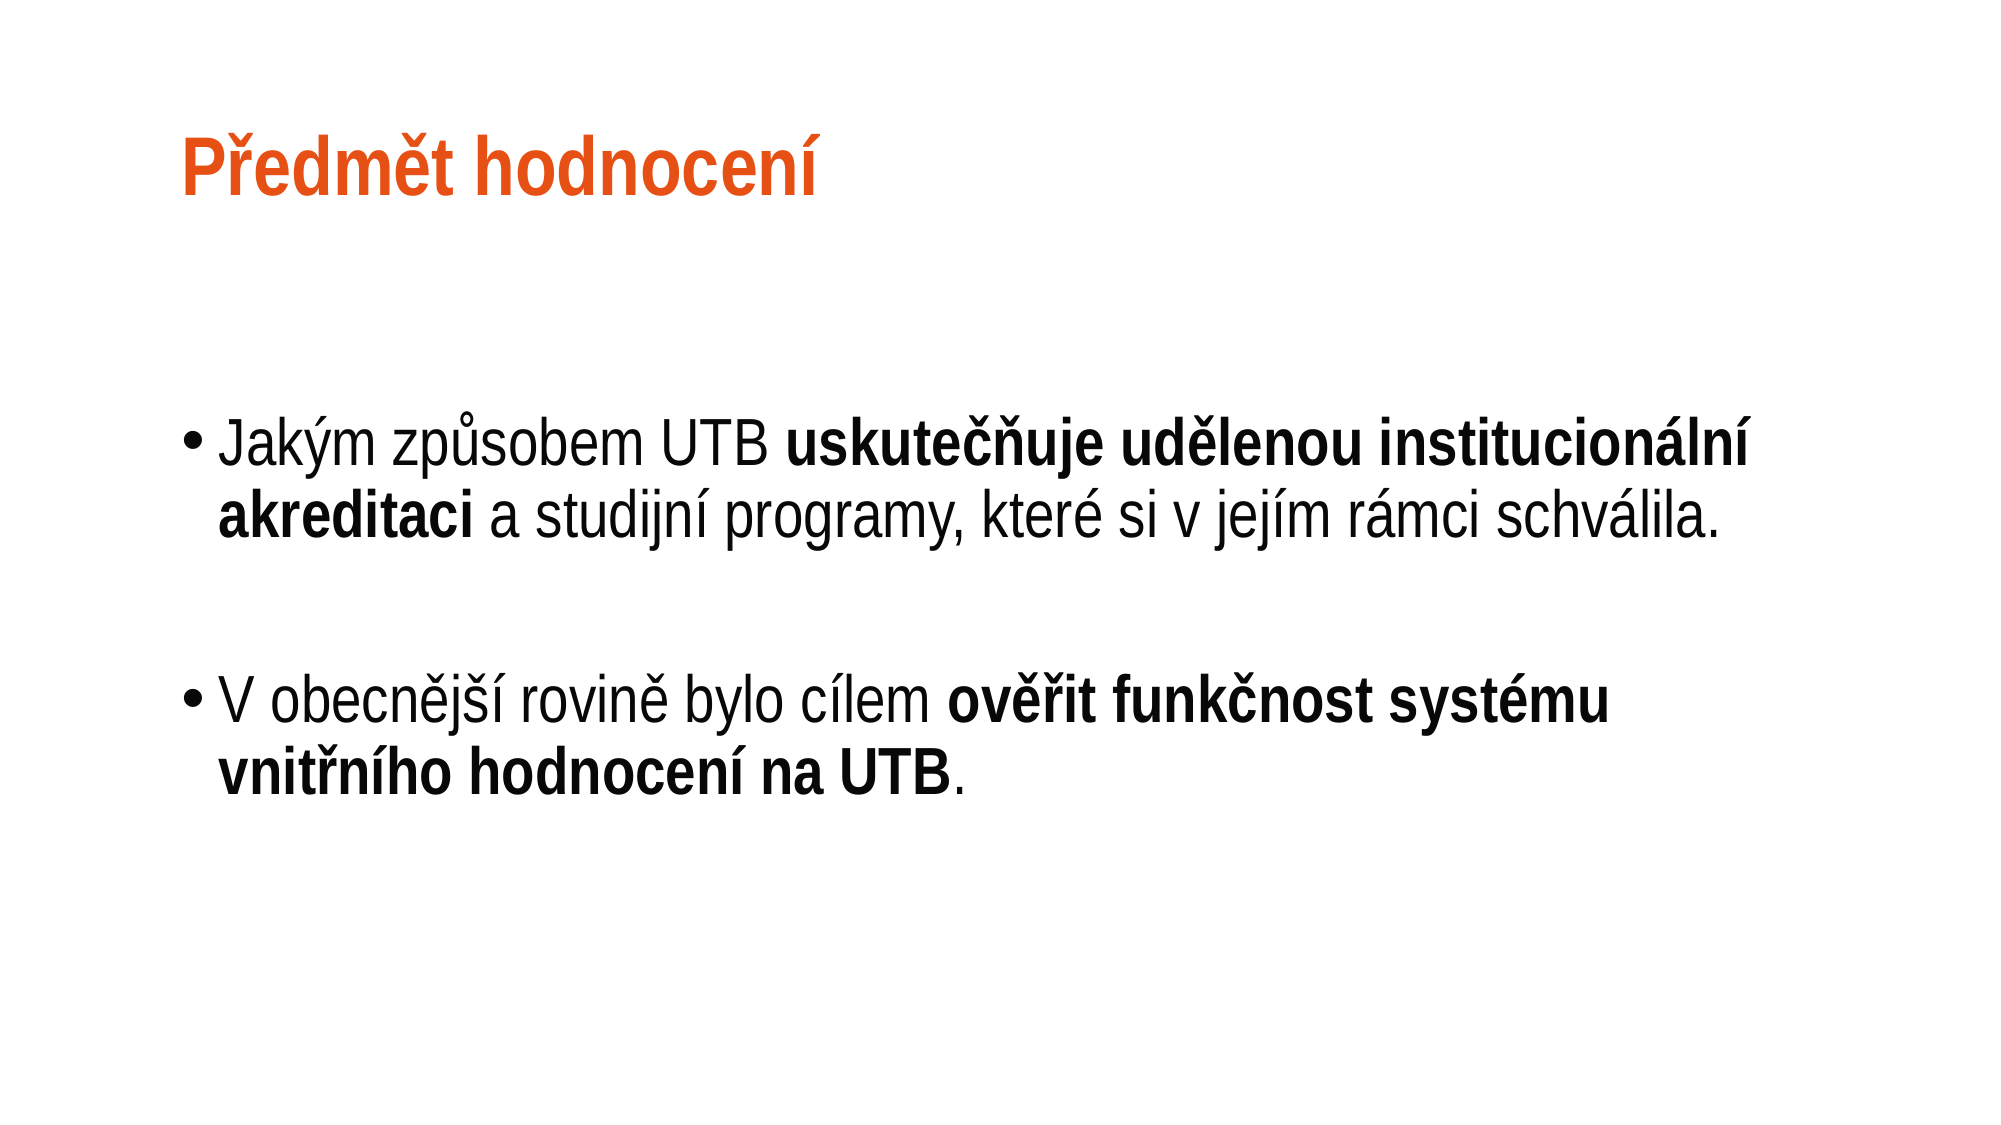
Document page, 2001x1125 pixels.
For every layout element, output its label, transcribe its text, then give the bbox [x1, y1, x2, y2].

list Jakým způsobem UTB uskutečňuje udělenou institucionální akreditaci a studijní programy, které si v jejím rámci schválila. V obecnější rovině bylo cílem ověřit funkčnost systému vnitřního hodnocení na UTB. [166, 299, 1863, 1014]
title Předmět hodnocení [166, 59, 1863, 278]
